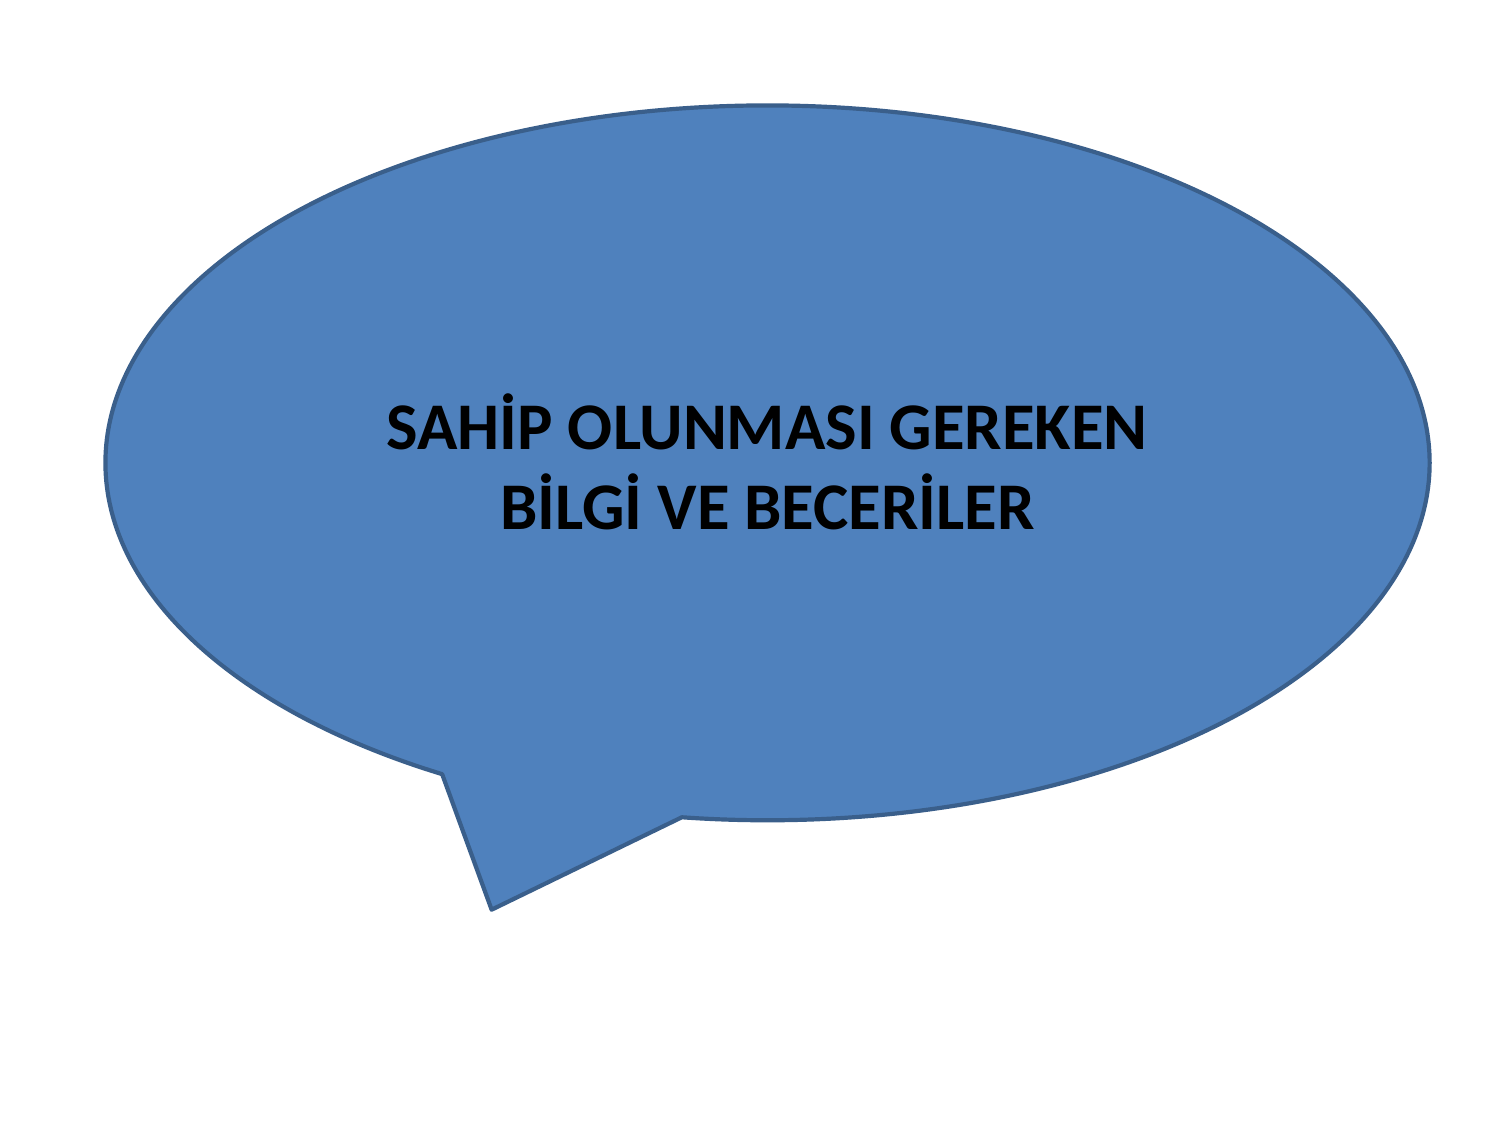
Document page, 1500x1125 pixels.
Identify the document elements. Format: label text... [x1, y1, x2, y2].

text_box SAHİP OLUNMASI GEREKEN BİLGİ VE BECERİLER [103, 103, 1432, 912]
